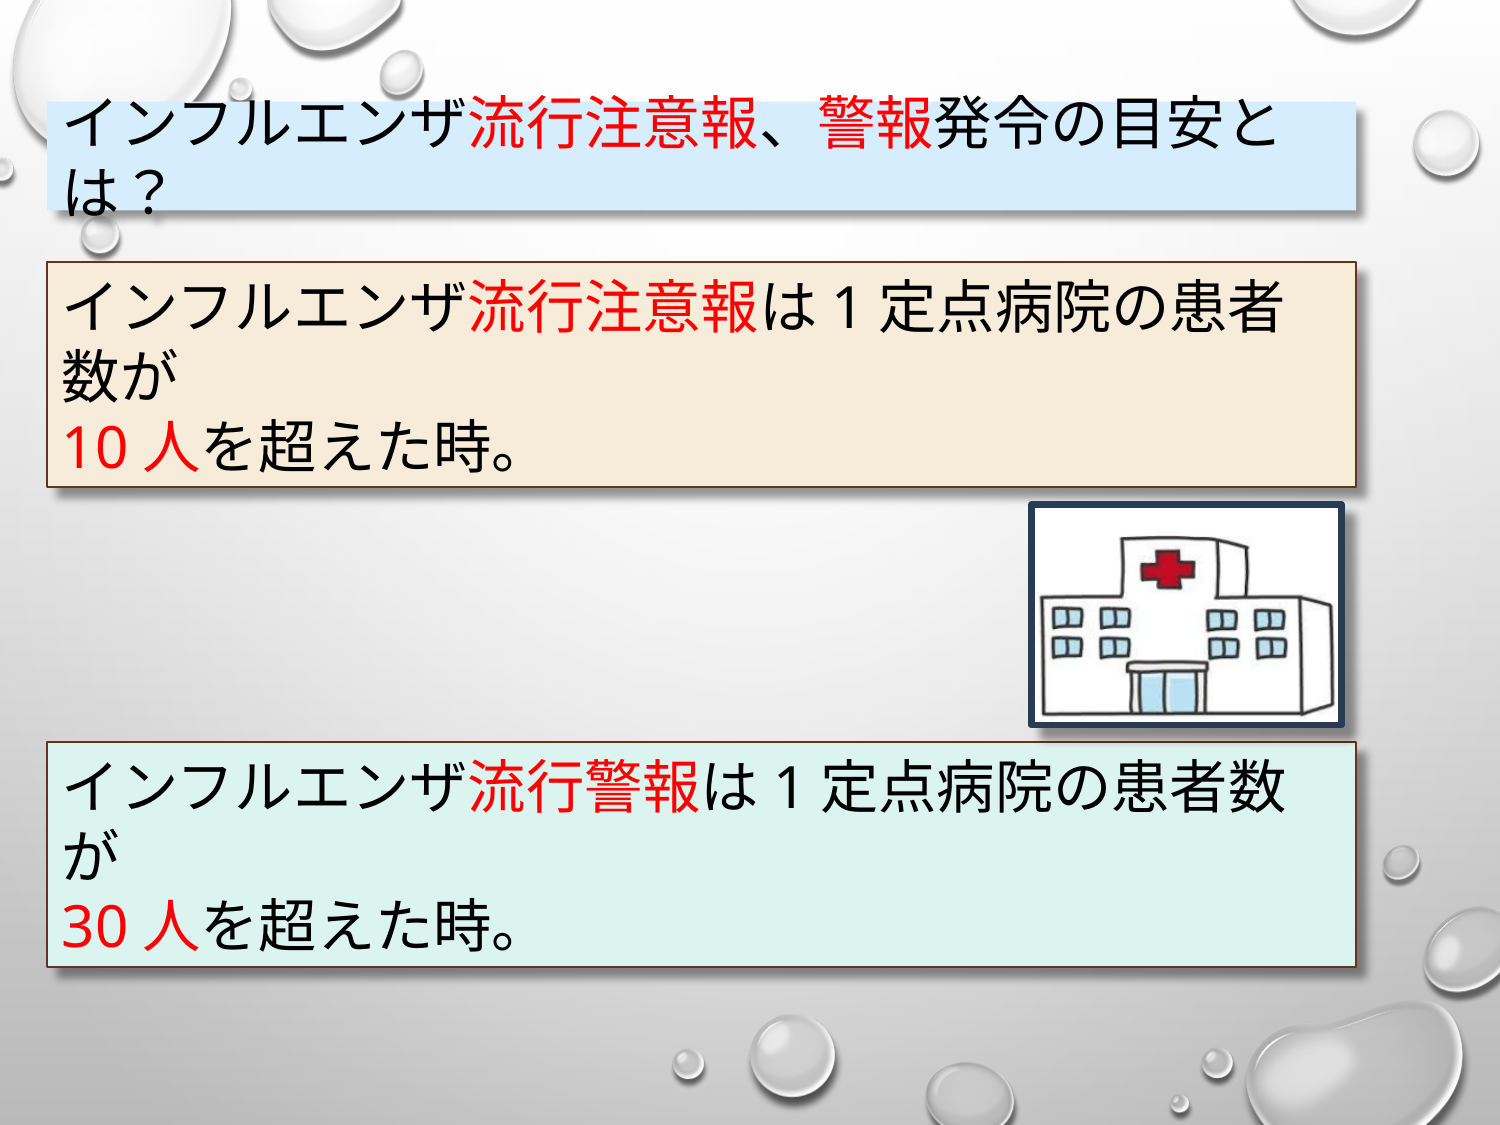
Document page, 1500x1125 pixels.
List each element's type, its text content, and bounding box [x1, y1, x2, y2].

text_box インフルエンザ流行注意報、警報発令の目安とは？ [46, 101, 1357, 211]
picture [0, 0, 1500, 1125]
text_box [46, 261, 1357, 722]
text_box インフルエンザ流行警報は1定点病院の患者数が 30人を超えた時。 [46, 741, 1357, 968]
